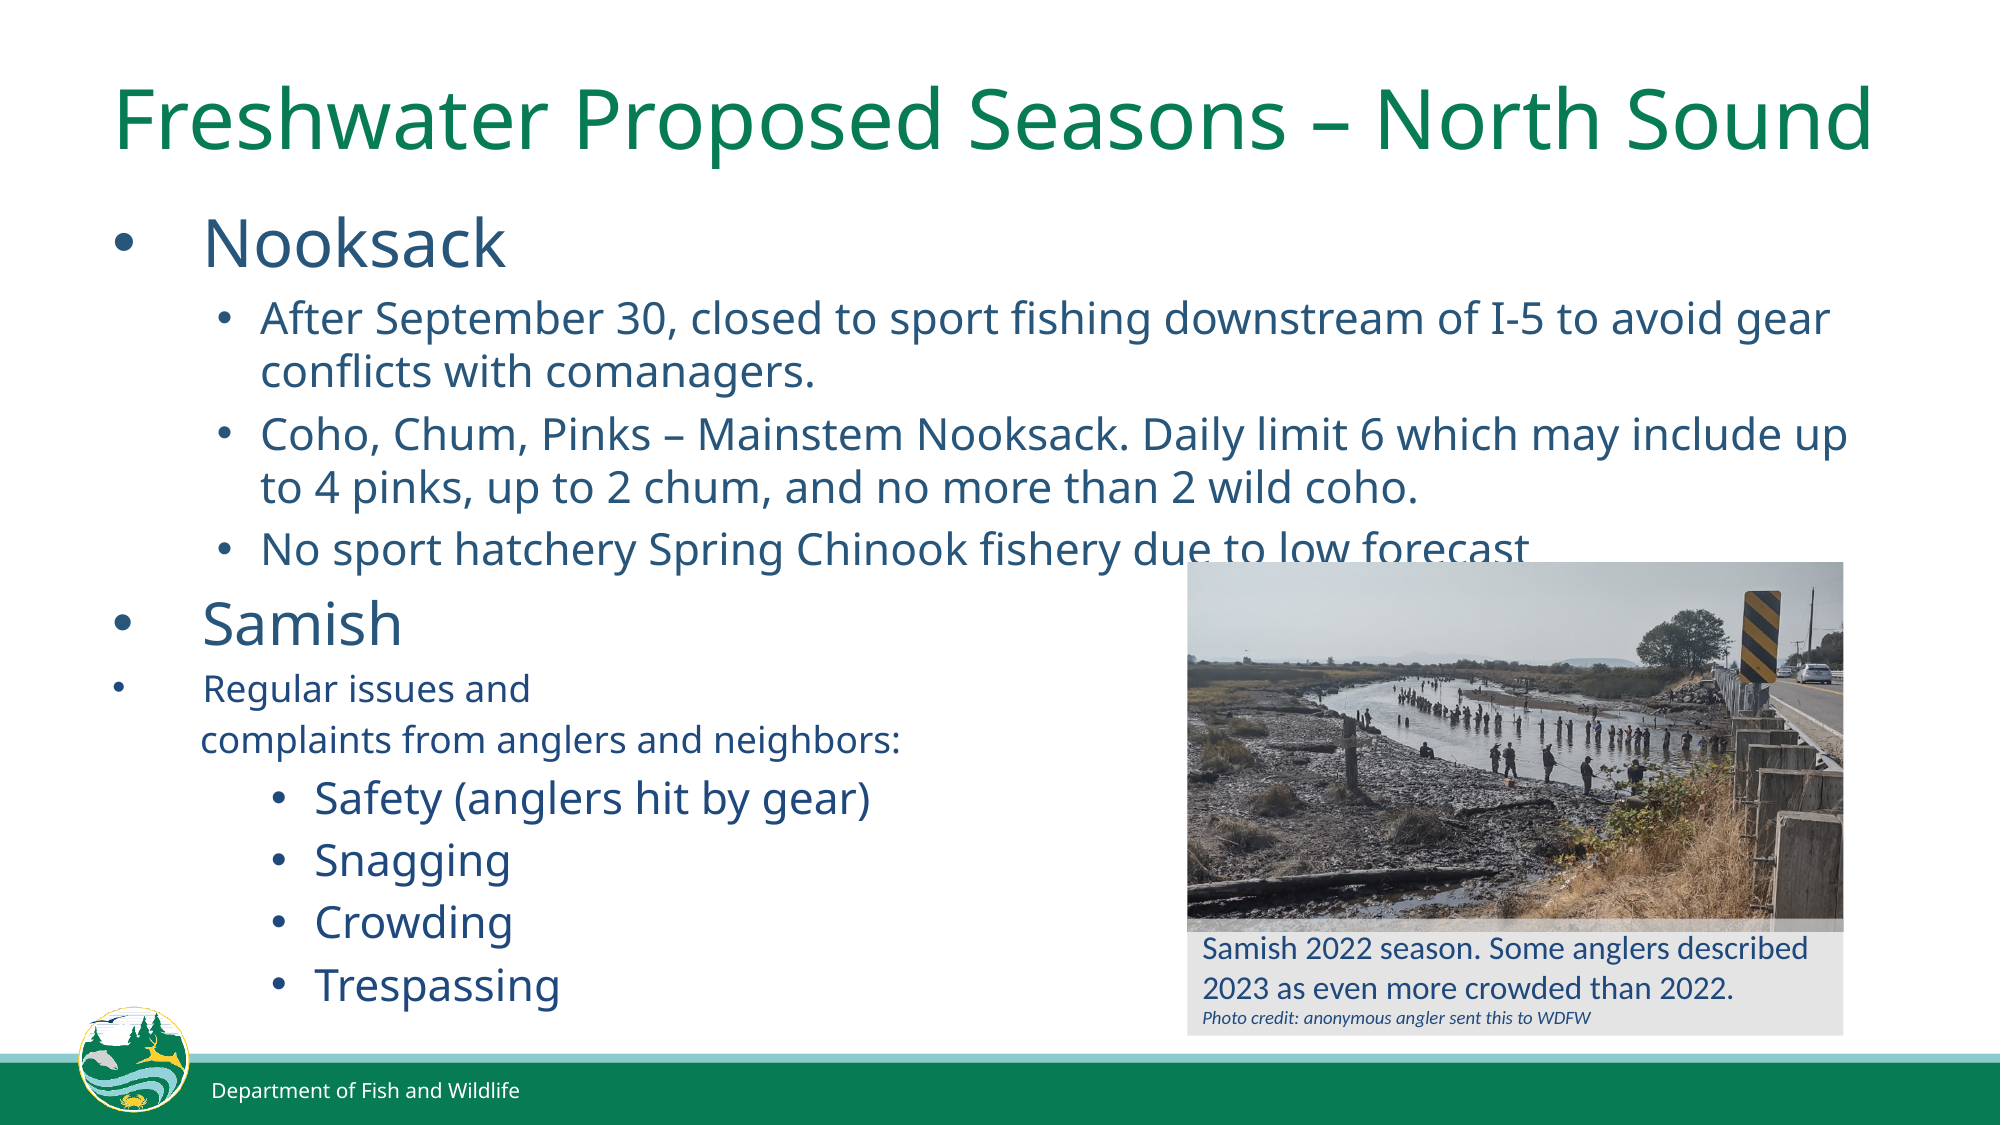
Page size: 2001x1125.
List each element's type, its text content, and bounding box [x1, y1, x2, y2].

title Freshwater Proposed Seasons – North Sound [97, 45, 1900, 188]
text_box Samish 2022 season. Some anglers described 2023 as even more crowded than 2022. Photo credit: anonymous angler sent this to WDFW [1187, 939, 1844, 1036]
list Nooksack After September 30, closed to sport fishing downstream of I-5 to avoid gear conflicts with comanagers. Coho, Chum, Pinks – Mainstem Nooksack. Daily limit 6 which may include up to 4 pinks, up to 2 chum, and no more than 2 wild coho. No sport hatchery Spring Chinook fishery due to low forecast Samish Regular issues and complaints from anglers and neighbors: Safety (anglers hit by gear) Snagging Crowding Trespassing [97, 193, 1900, 1022]
picture [1187, 562, 1844, 932]
picture [75, 1004, 192, 1114]
